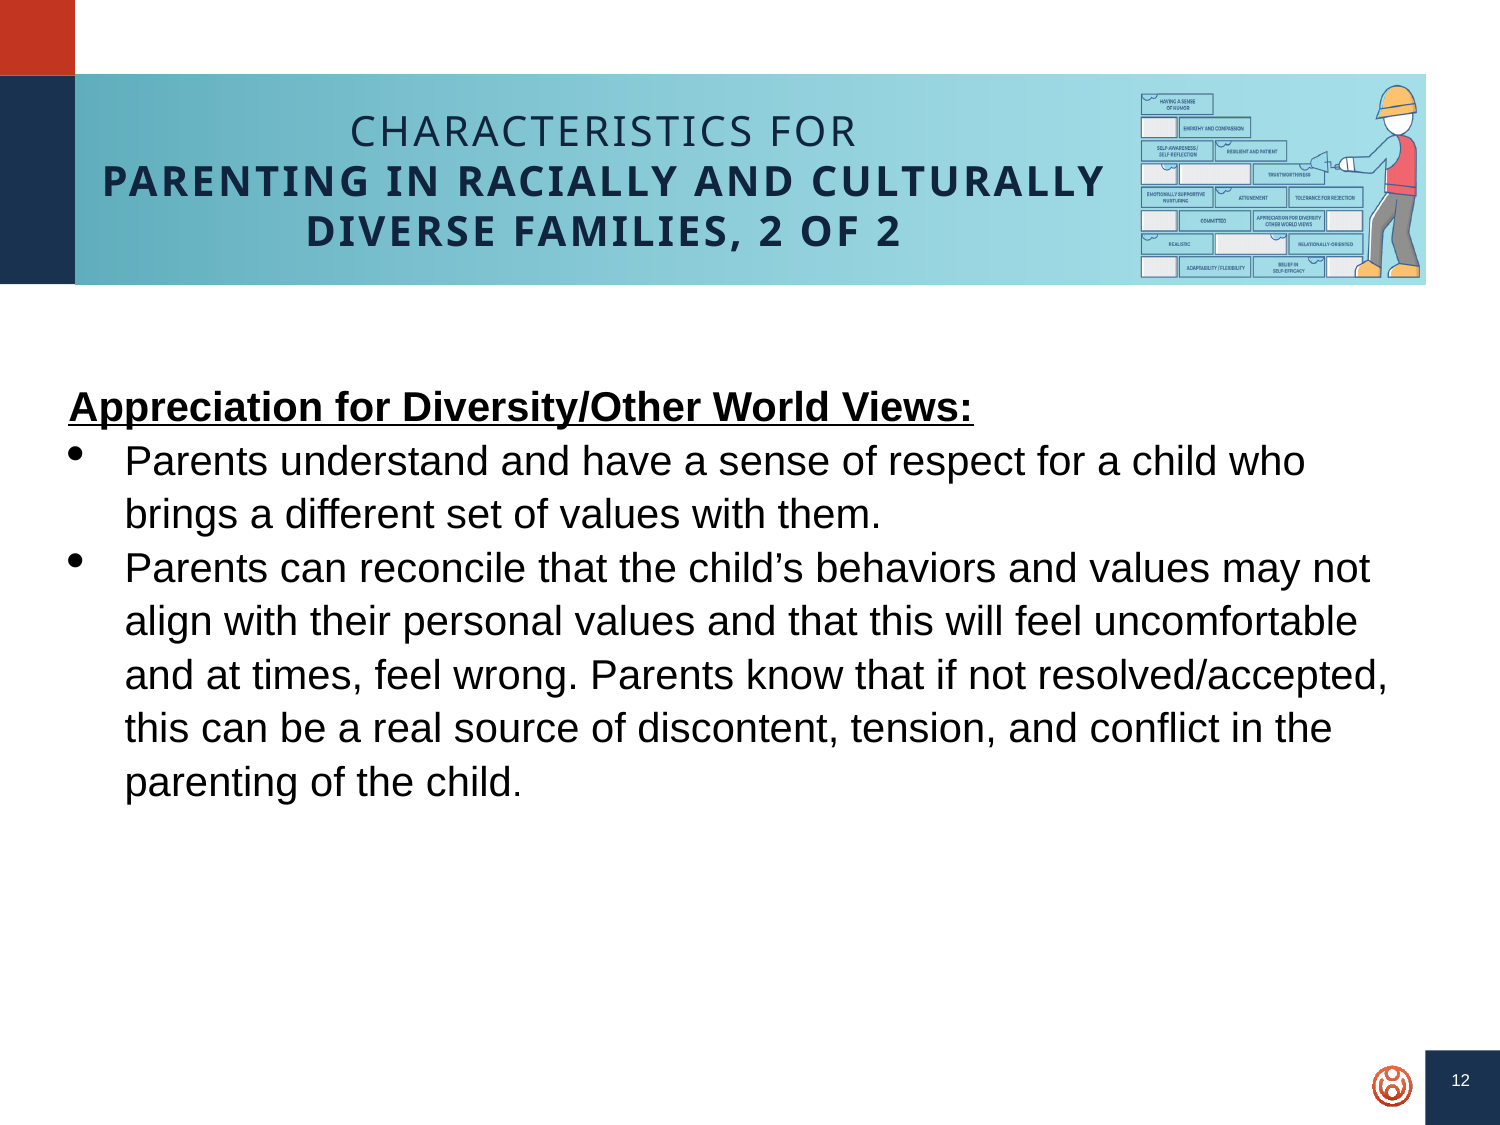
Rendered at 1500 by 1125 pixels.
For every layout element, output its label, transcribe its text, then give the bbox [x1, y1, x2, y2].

text_box Appreciation for Diversity/Other World Views: Parents understand and have a sense of respect for a child who brings a different set of values with them. Parents can reconcile that the child’s behaviors and values may not align with their personal values and that this will feel uncomfortable and at times, feel wrong. Parents know that if not resolved/accepted, this can be a real source of discontent, tension, and conflict in the parenting of the child. [53, 322, 1409, 929]
slide_number 12 [1433, 1058, 1489, 1101]
title Characteristics for Parenting in Racially and Culturally Diverse Families, 2 of 2 [73, 75, 1136, 284]
picture [75, 74, 1427, 285]
picture [1371, 1065, 1413, 1107]
